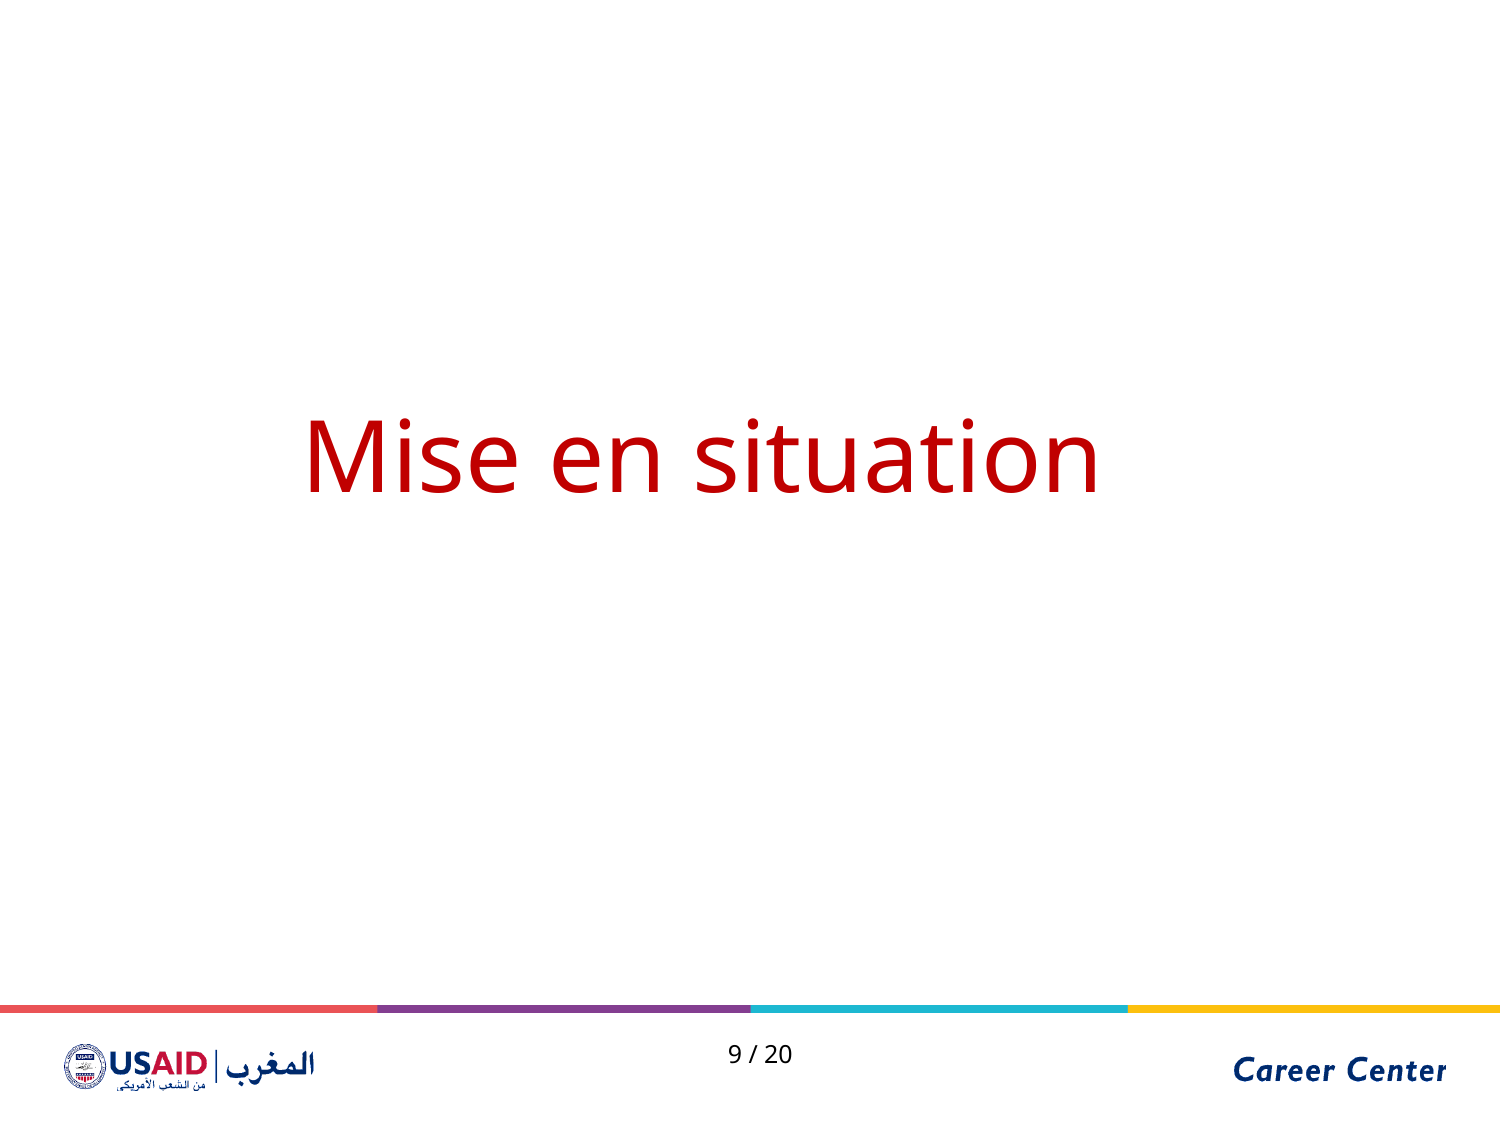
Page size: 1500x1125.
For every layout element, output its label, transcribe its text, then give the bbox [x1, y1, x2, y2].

text_box 9 / 20 [656, 1031, 865, 1080]
picture [0, 1005, 1500, 1013]
text_box Mise en situation [218, 385, 1187, 522]
picture [64, 1044, 1446, 1091]
